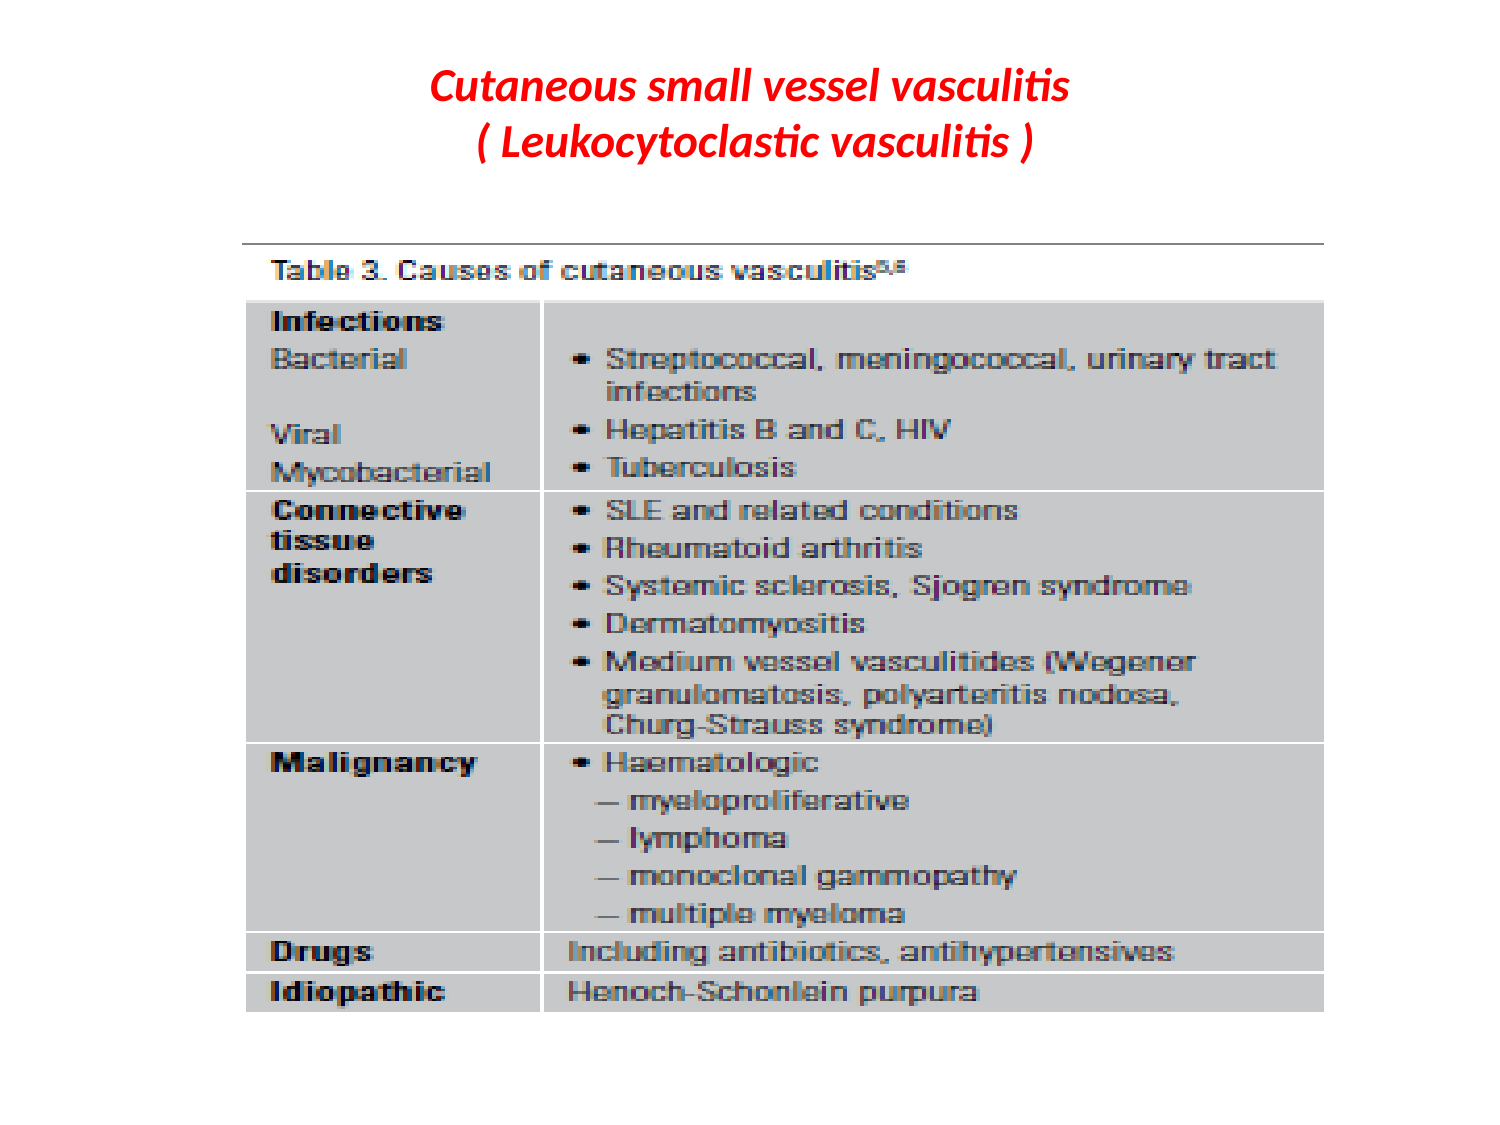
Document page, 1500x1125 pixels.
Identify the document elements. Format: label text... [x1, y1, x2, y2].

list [241, 243, 1329, 1012]
title Cutaneous small vessel vasculitis ( Leukocytoclastic vasculitis ) [75, 45, 1425, 233]
